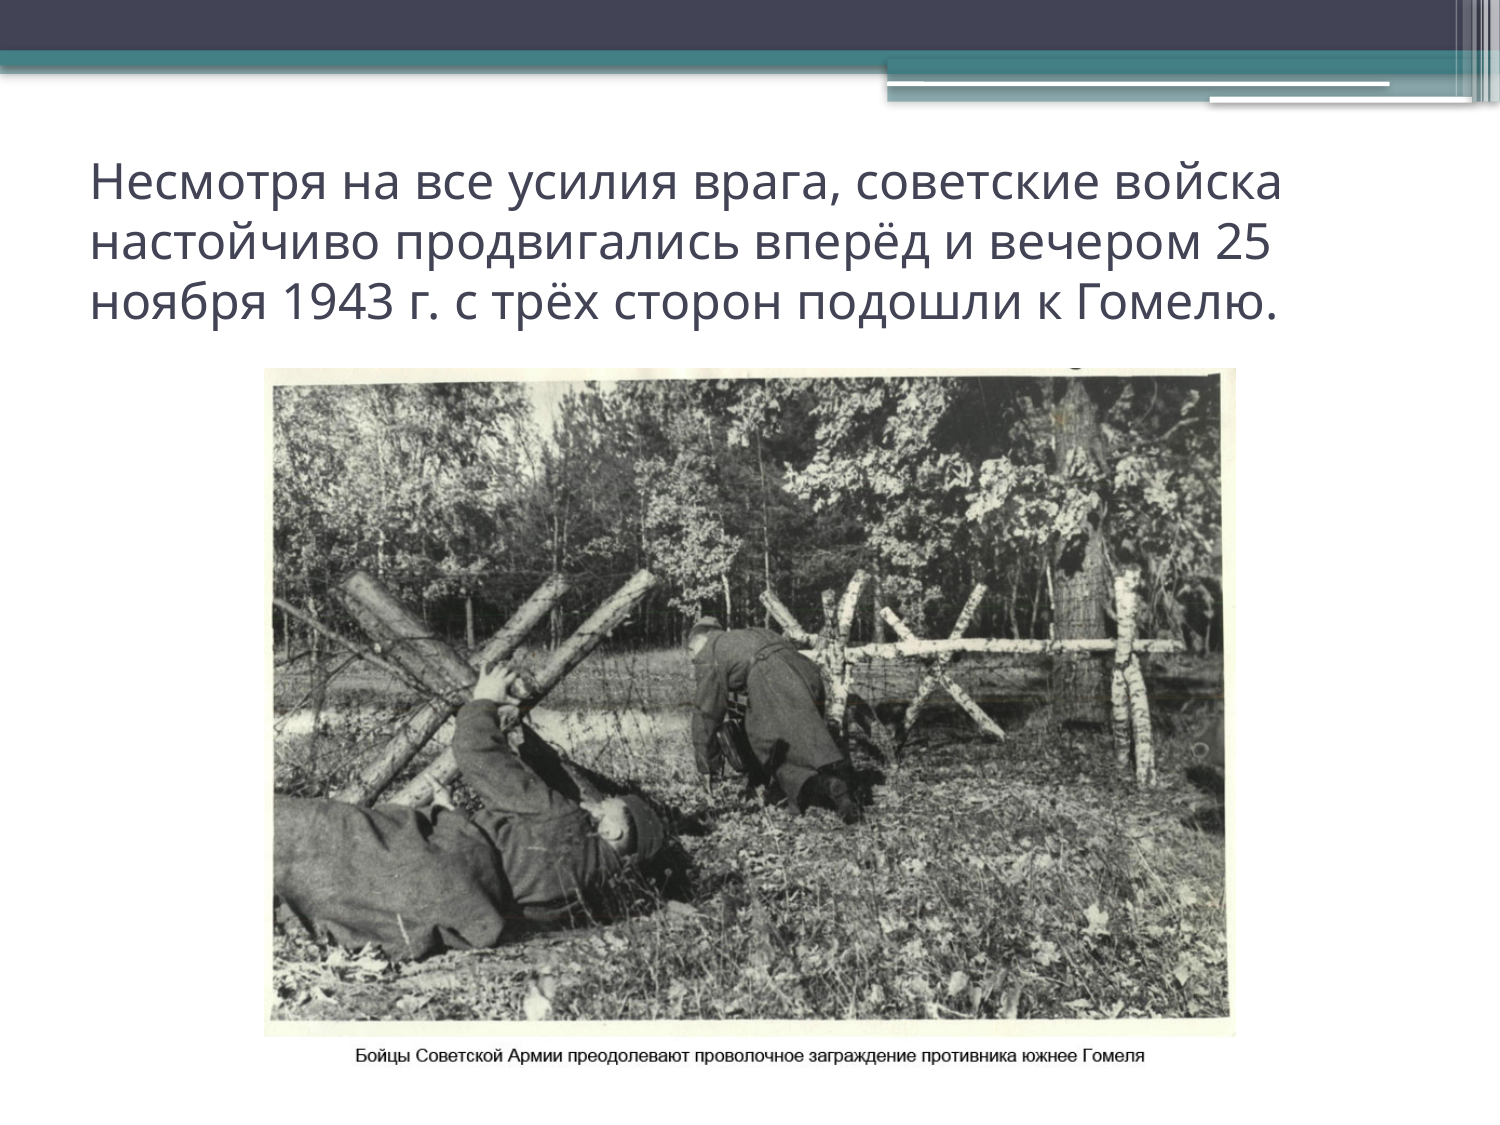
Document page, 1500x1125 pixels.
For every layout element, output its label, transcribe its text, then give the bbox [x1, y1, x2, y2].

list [264, 368, 1236, 1079]
title Несмотря на все усилия врага, советские войска настойчиво продвигались вперёд и вечером 25 ноября 1943 г. с трёх сторон подошли к Гомелю. [75, 117, 1425, 363]
